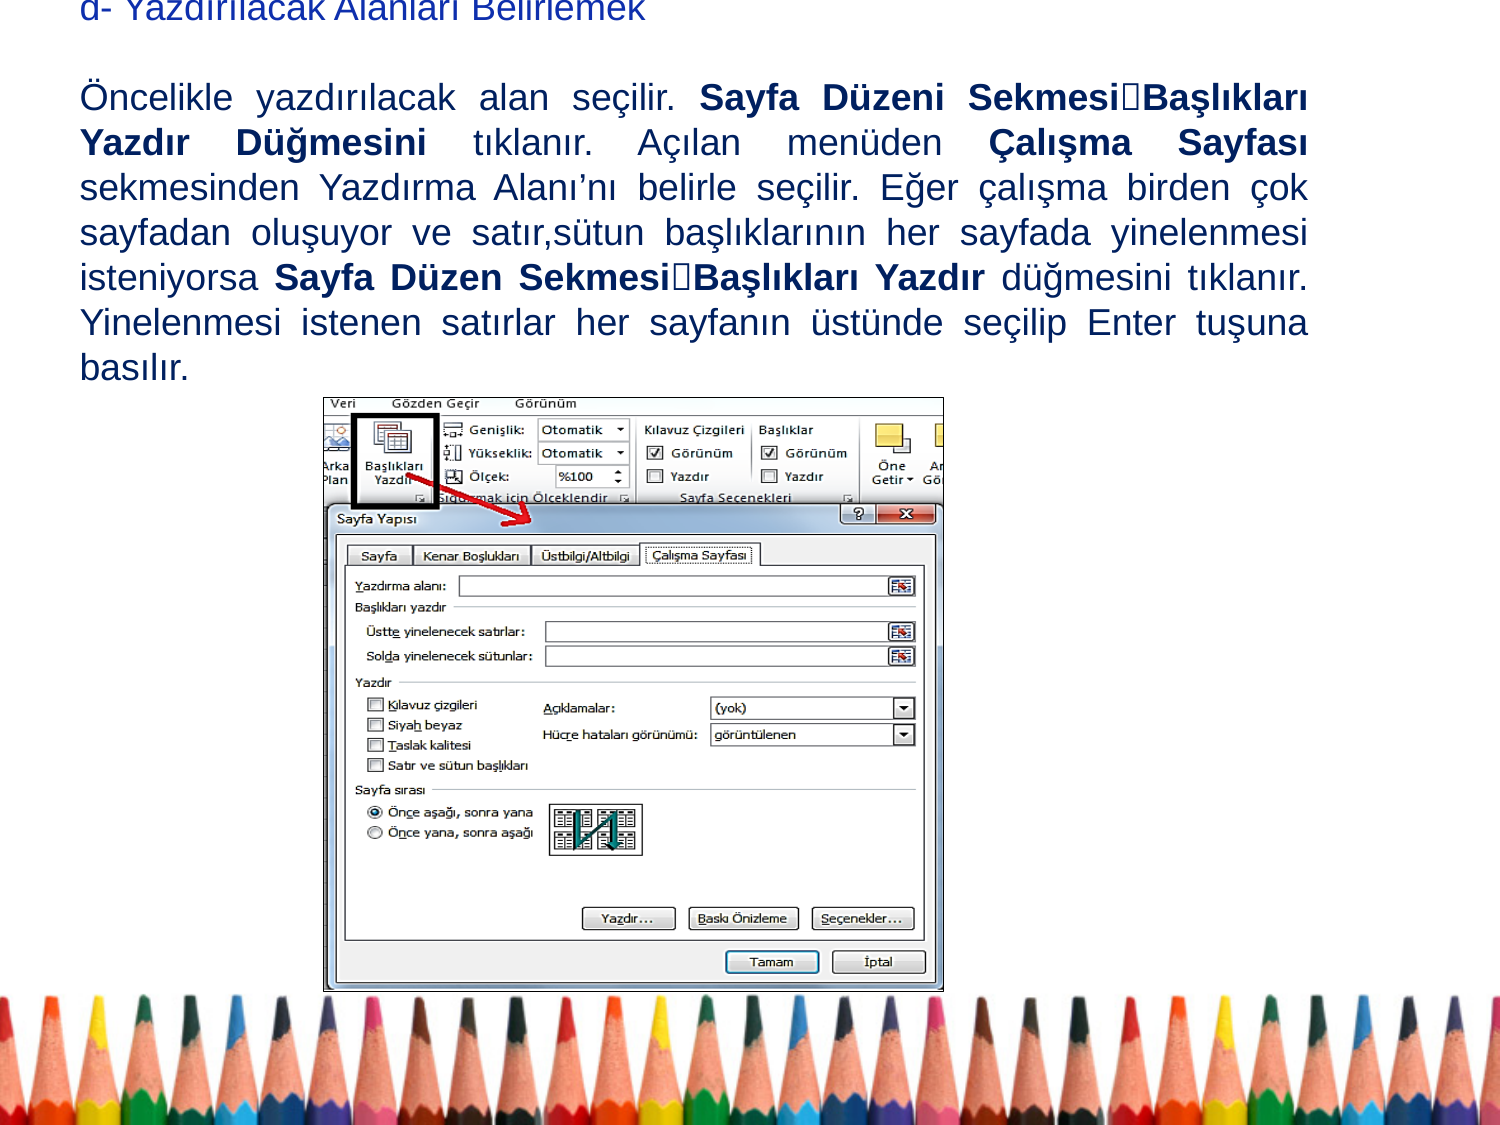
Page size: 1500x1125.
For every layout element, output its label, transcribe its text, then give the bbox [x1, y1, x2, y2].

text_box d- Yazdırılacak Alanları Belirlemek Öncelikle yazdırılacak alan seçilir. Sayfa Düzeni SekmesiBaşlıkları Yazdır Düğmesini tıklanır. Açılan menüden Çalışma Sayfası sekmesinden Yazdırma Alanı’nı belirle seçilir. Eğer çalışma birden çok sayfadan oluşuyor ve satır,sütun başlıklarının her sayfada yinelenmesi isteniyorsa Sayfa Düzen SekmesiBaşlıkları Yazdır düğmesini tıklanır. Yinelenmesi istenen satırlar her sayfanın üstünde seçilip Enter tuşuna basılır. [64, 0, 1324, 396]
picture [0, 0, 1500, 1125]
